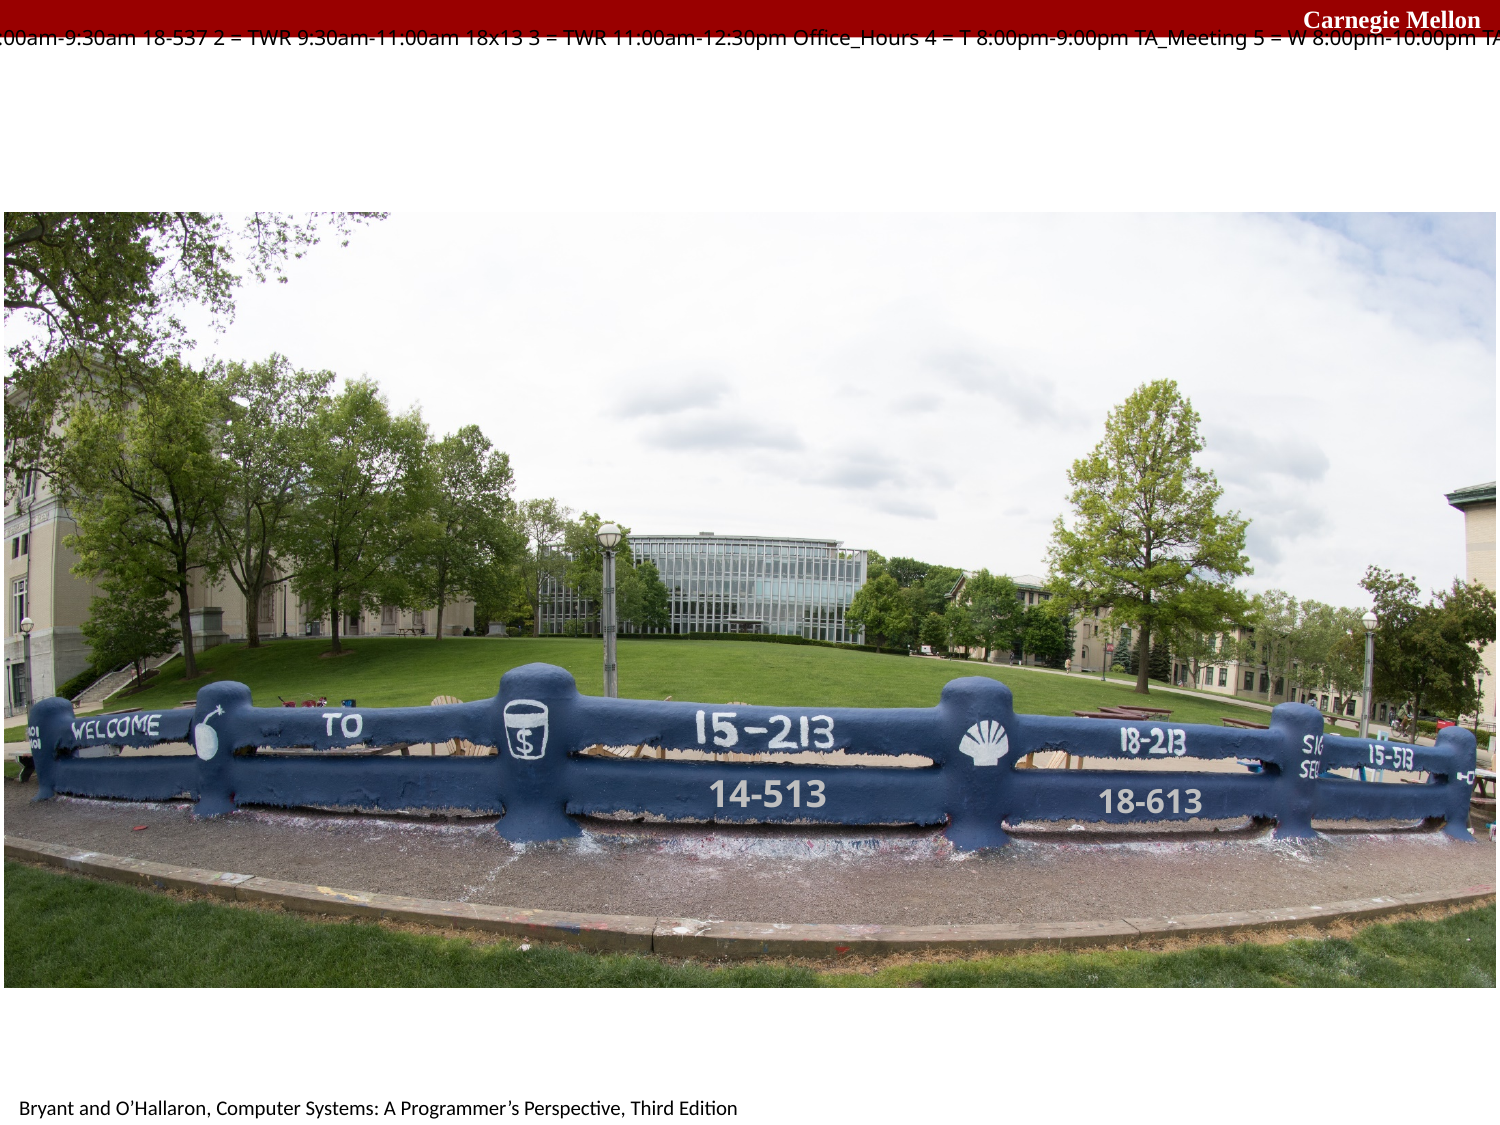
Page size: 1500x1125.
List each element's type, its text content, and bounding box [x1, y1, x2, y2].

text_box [3, 212, 1497, 988]
text_box 1 = TWR 8:00am-9:30am 18-537 2 = TWR 9:30am-11:00am 18x13 3 = TWR 11:00am-12:30pm Office_Hours 4 = T 8:00pm-9:00pm TA_Meeting 5 = W 8:00pm-10:00pm TA_Meeting [0, 17, 1500, 58]
